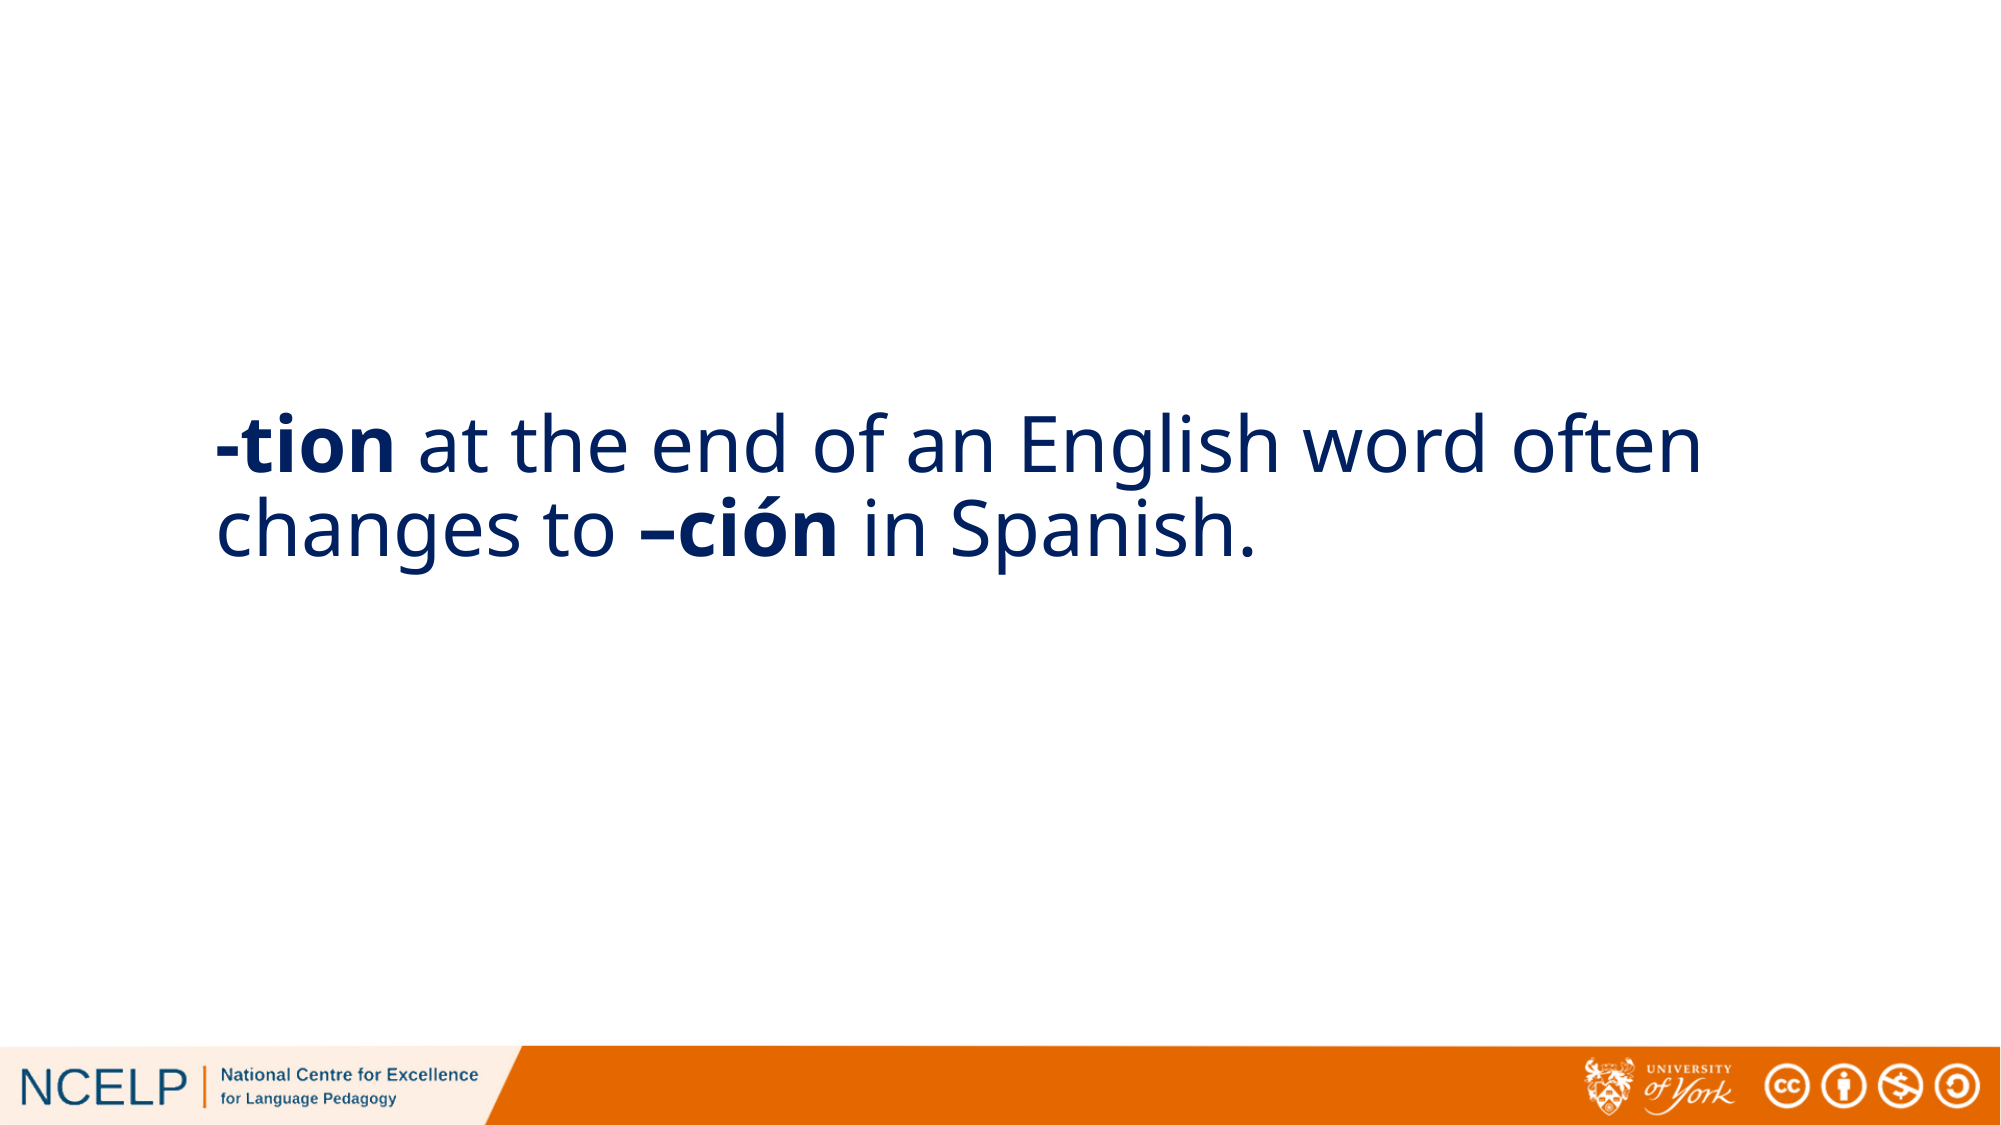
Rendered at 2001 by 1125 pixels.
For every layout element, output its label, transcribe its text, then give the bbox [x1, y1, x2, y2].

picture [0, 0, 2001, 1125]
title -tion at the end of an English word often changes to –ción in Spanish. [200, 312, 1859, 658]
